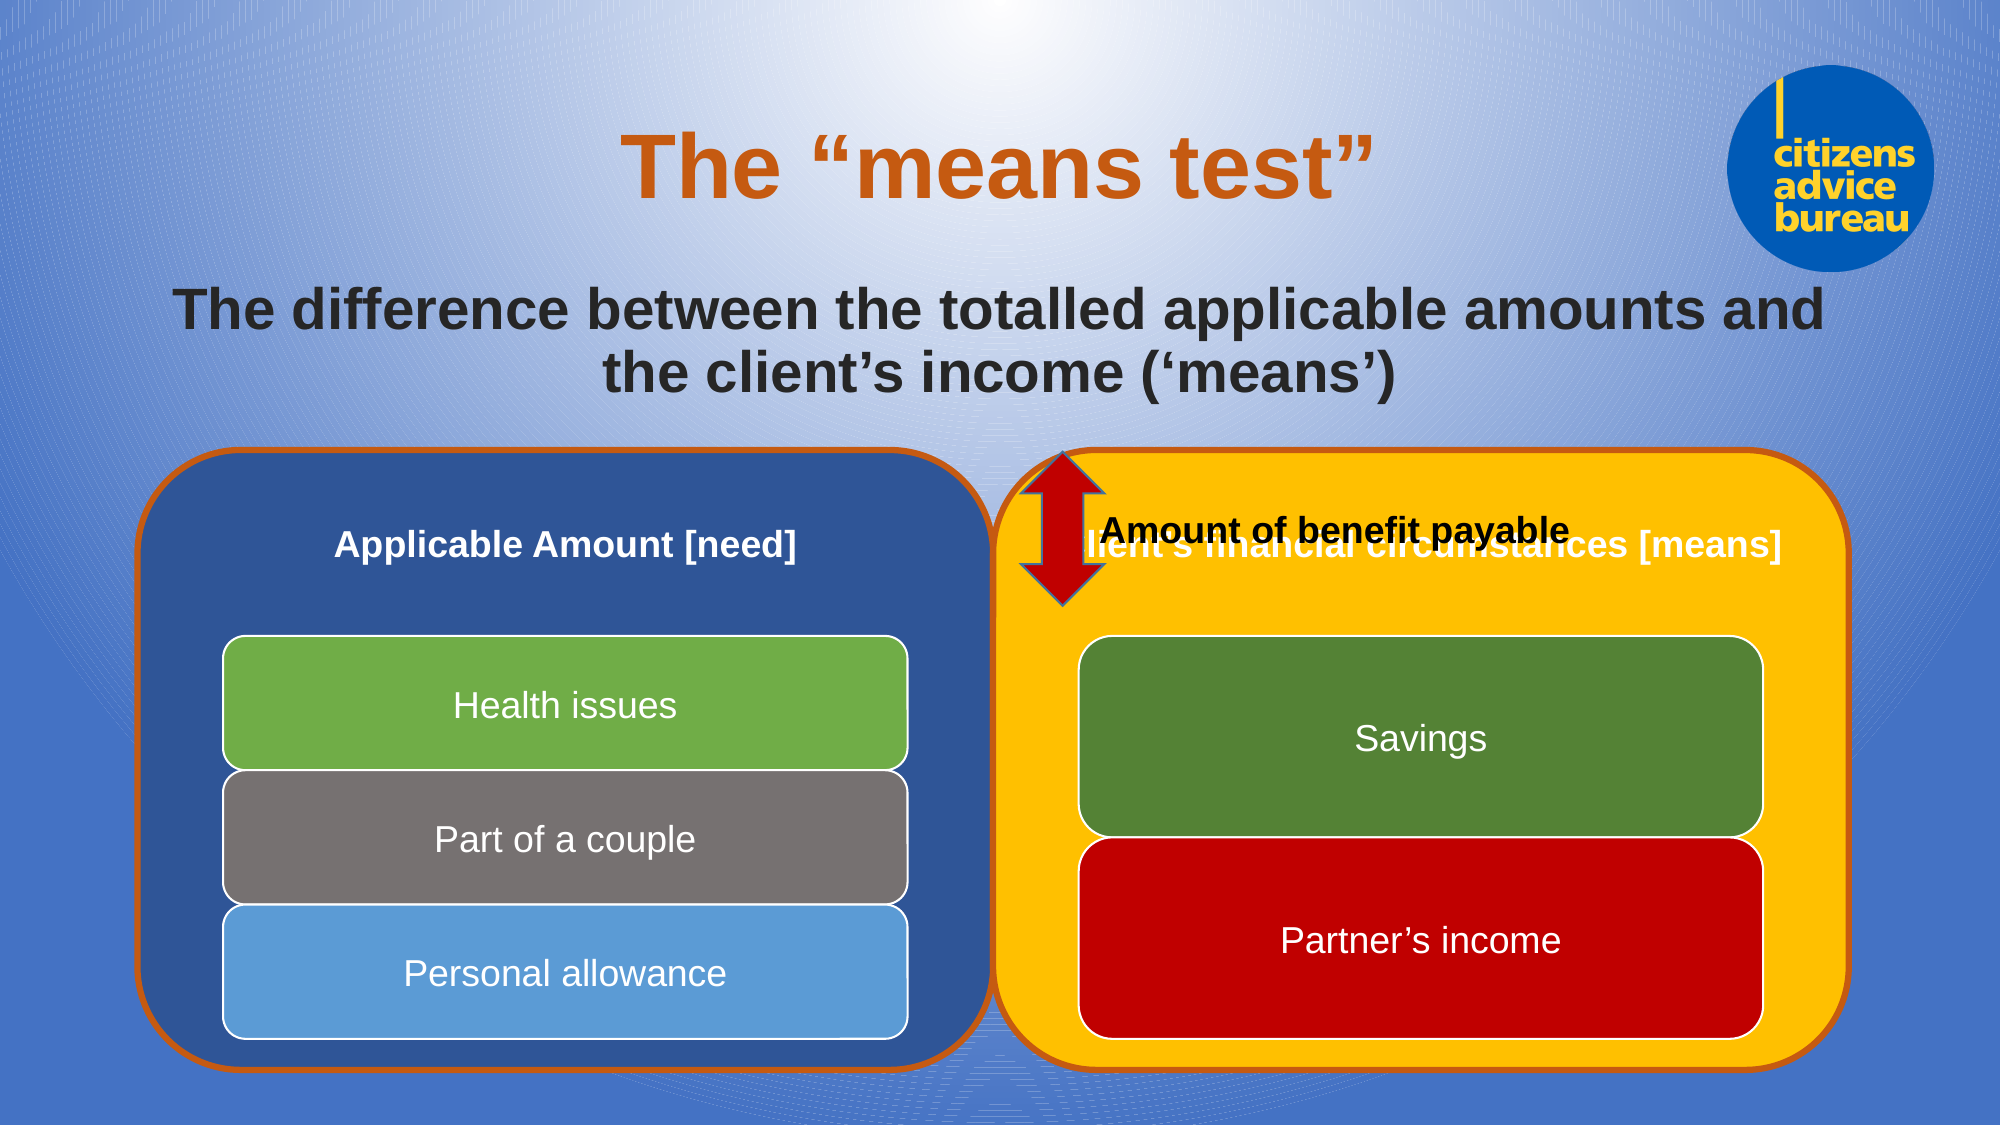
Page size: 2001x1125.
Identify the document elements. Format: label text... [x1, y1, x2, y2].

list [137, 449, 1849, 1070]
text_box The difference between the totalled applicable amounts and the client’s income (‘means’) [135, 271, 1865, 442]
title The “means test” [137, 59, 1863, 271]
picture [1863, 65, 1934, 272]
